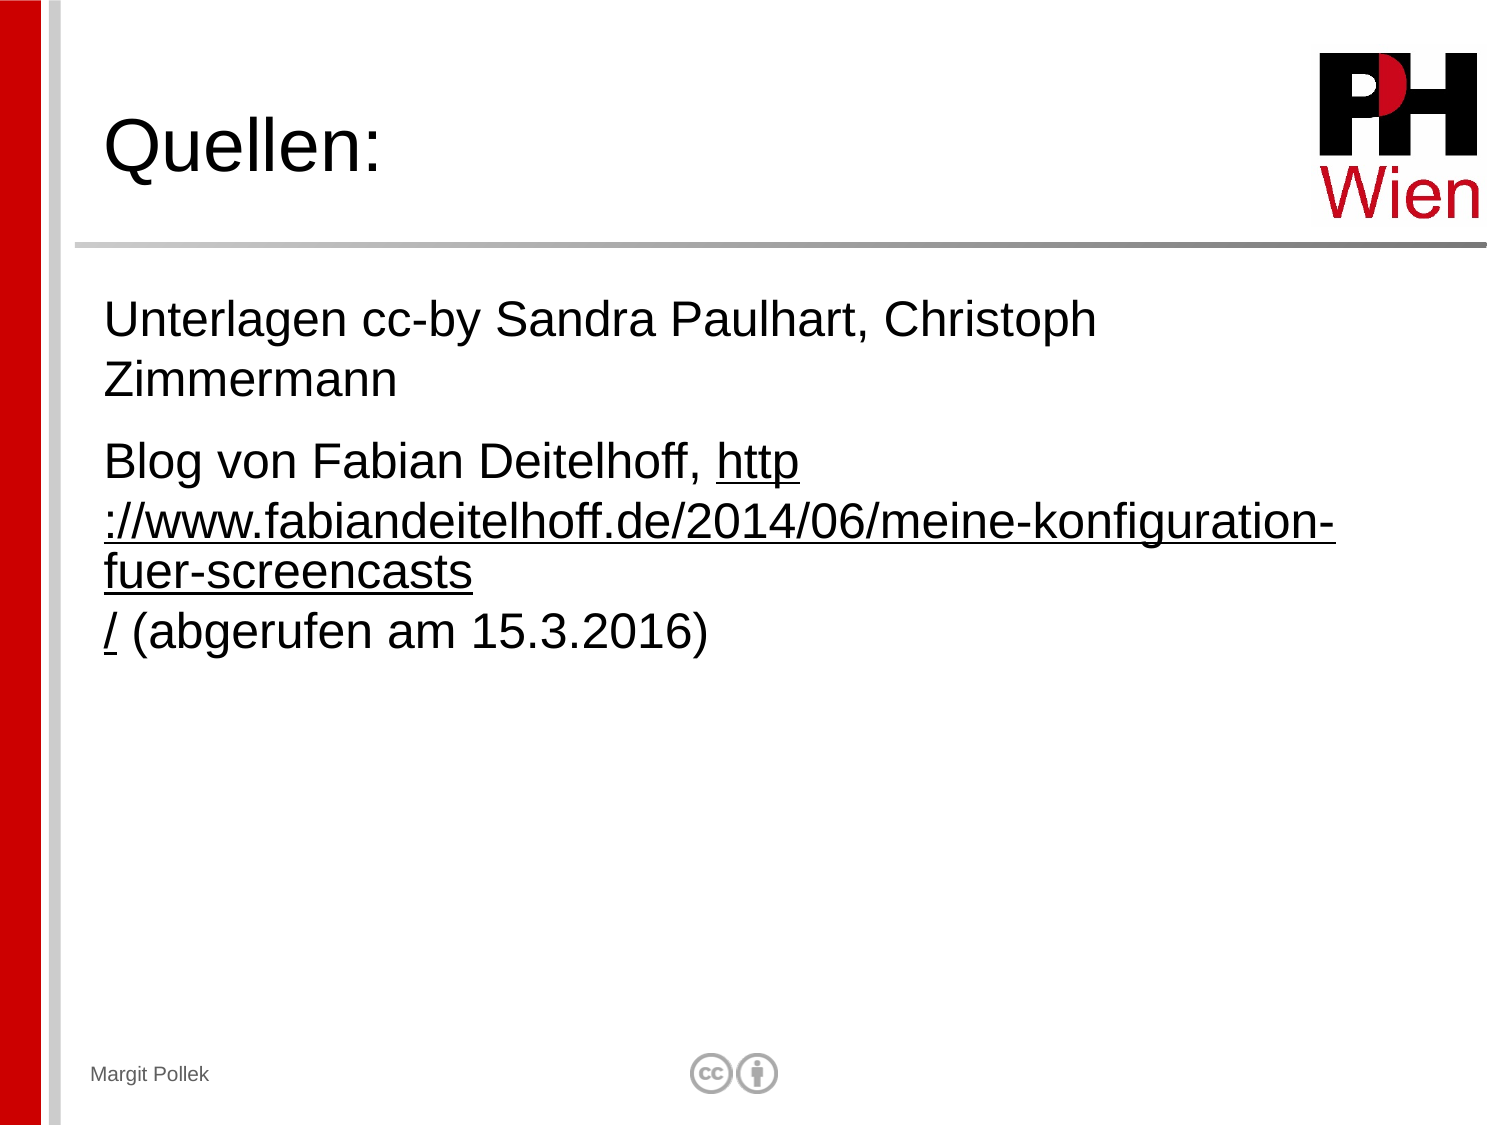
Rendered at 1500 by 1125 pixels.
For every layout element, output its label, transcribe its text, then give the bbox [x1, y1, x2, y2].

list Unterlagen cc-by Sandra Paulhart, Christoph Zimmermann Blog von Fabian Deitelhoff, http://www.fabiandeitelhoff.de/2014/06/meine-konfiguration-fuer-screencasts/ (abgerufen am 15.3.2016) [88, 278, 1365, 1012]
title Quellen: [88, 66, 1365, 218]
footer Margit Pollek [75, 1042, 1334, 1103]
picture [1311, 44, 1487, 227]
